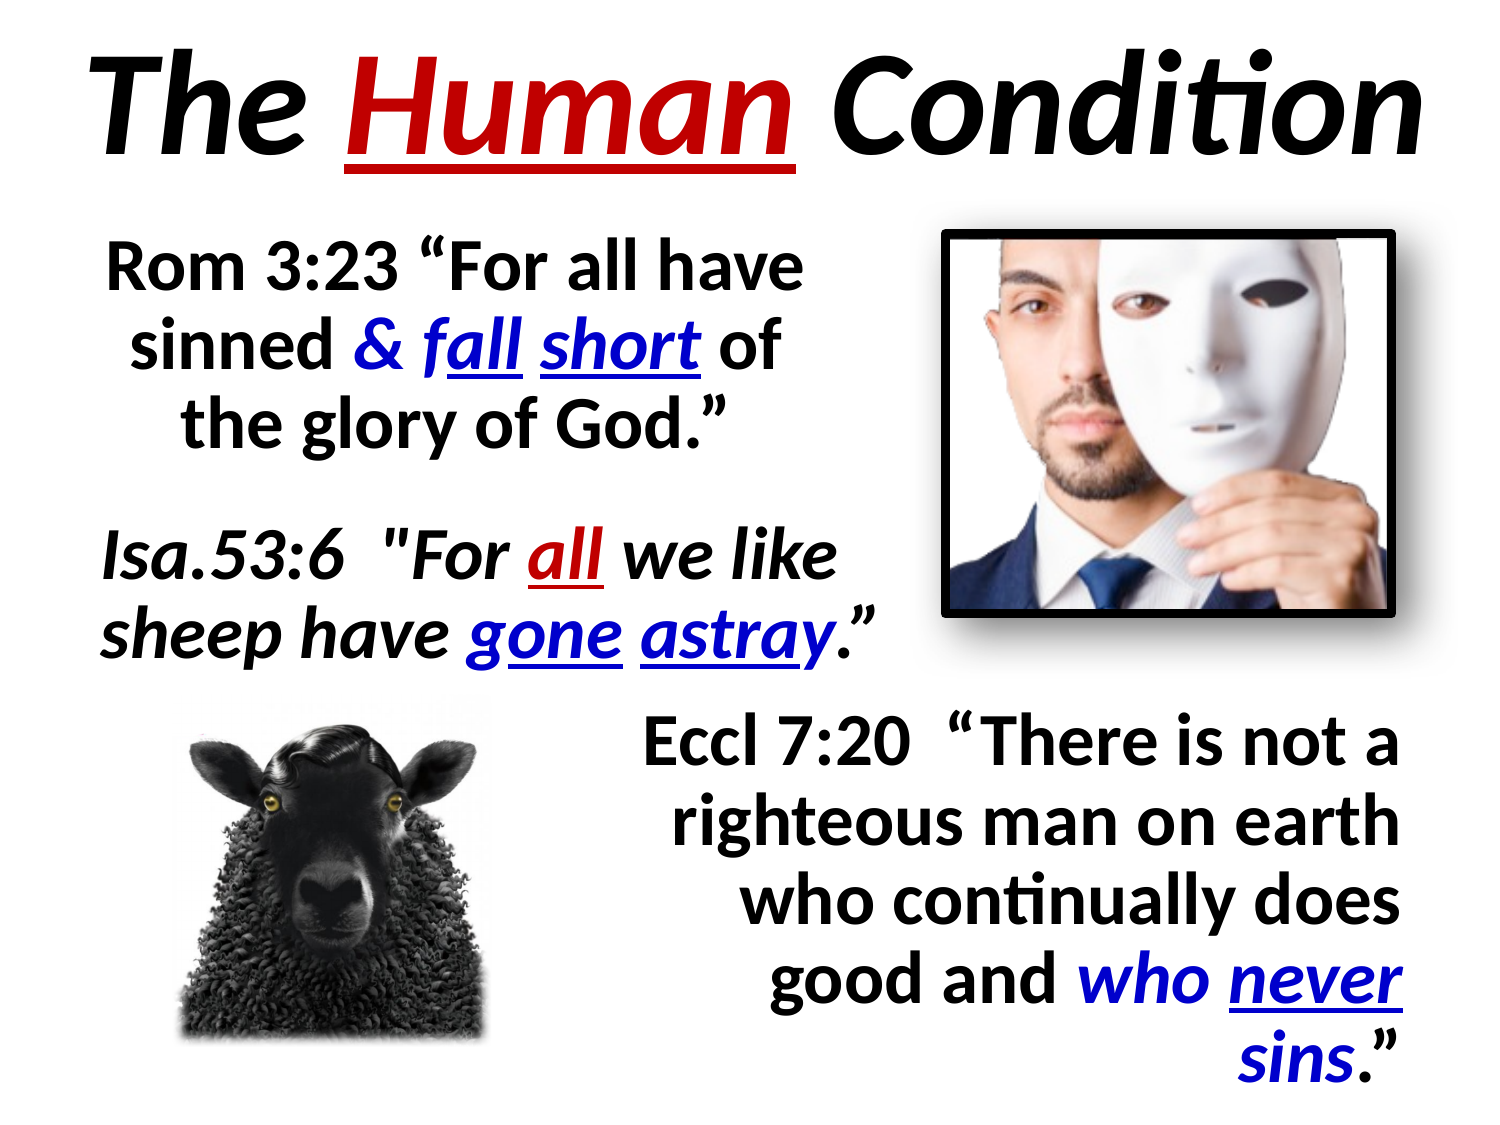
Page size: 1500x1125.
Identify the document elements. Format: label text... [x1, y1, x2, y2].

picture [172, 694, 492, 1048]
text_box Eccl 7:20 “There is not a righteous man on earth who continually does good and who never sins.” [579, 694, 1418, 1105]
picture [949, 238, 1387, 609]
text_box Isa.53:6 "For all we like sheep have gone astray.” [87, 508, 896, 682]
text_box Rom 3:23 “For all have sinned & fall short of the glory of God.” [81, 218, 830, 471]
text_box The Human Condition [68, 0, 1443, 193]
